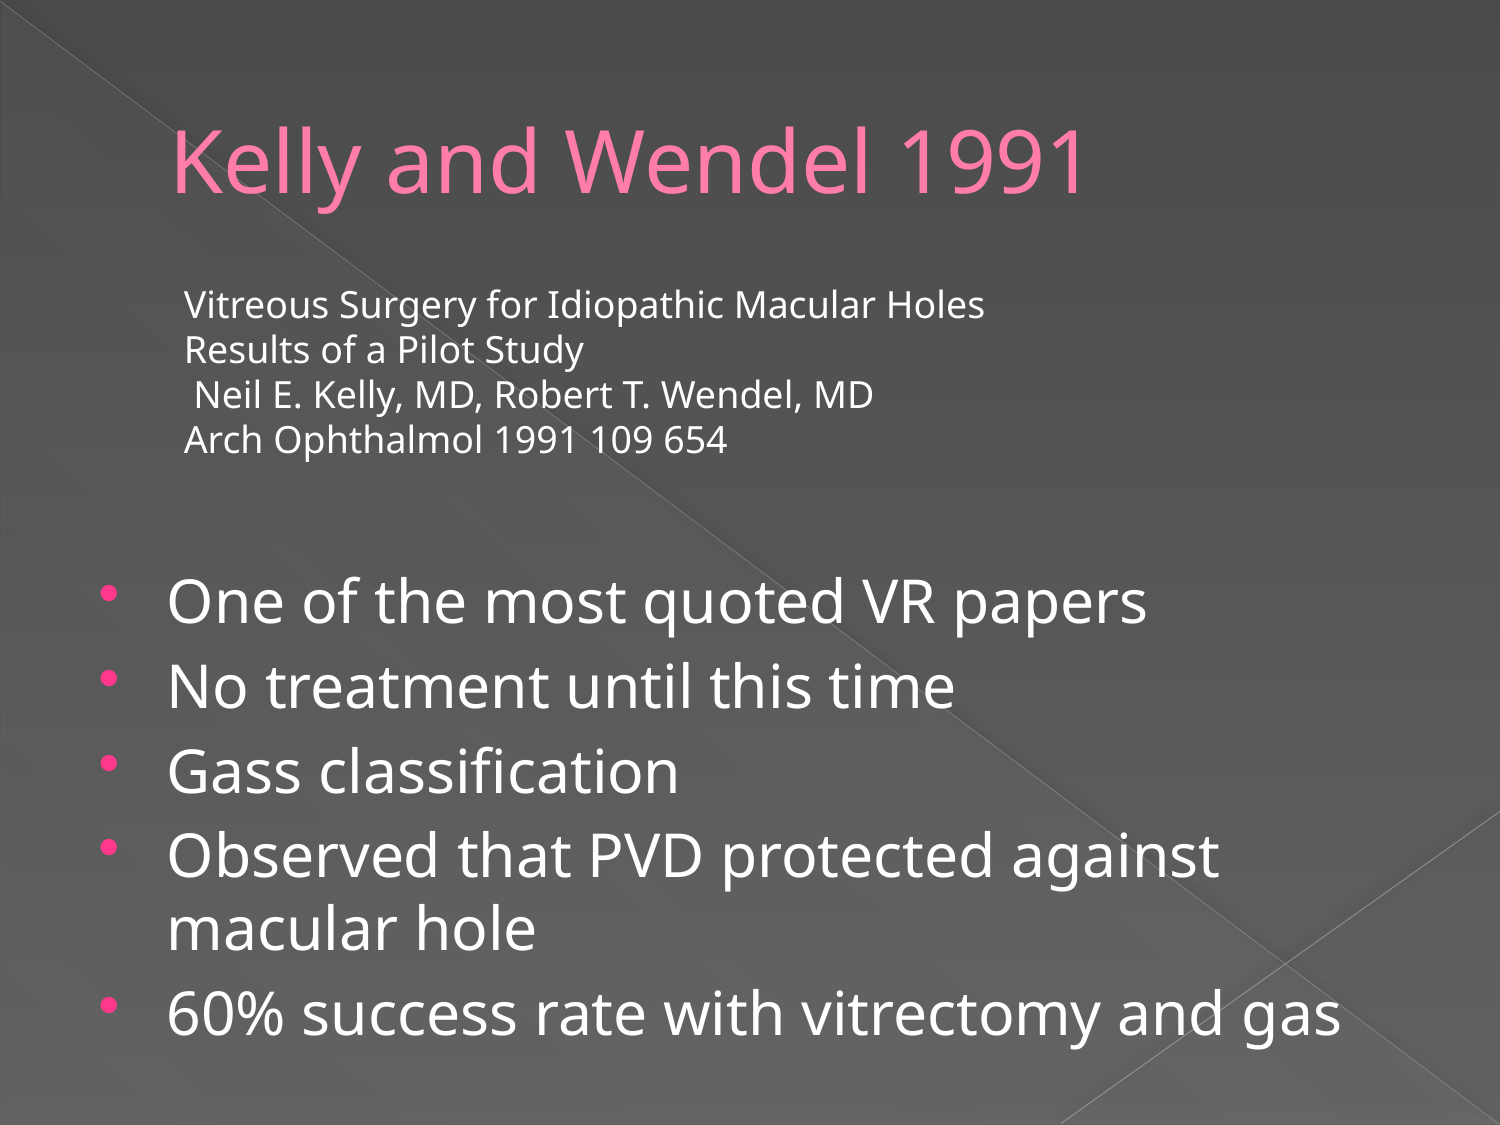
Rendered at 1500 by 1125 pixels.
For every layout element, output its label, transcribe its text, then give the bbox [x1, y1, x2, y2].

text_box Vitreous Surgery for Idiopathic Macular Holes Results of a Pilot Study Neil E. Kelly, MD, Robert T. Wendel, MD Arch Ophthalmol 1991 109 654 [168, 273, 1215, 469]
title Kelly and Wendel 1991 [75, 43, 1425, 274]
list One of the most quoted VR papers No treatment until this time Gass classification Observed that PVD protected against macular hole 60% success rate with vitrectomy and gas [75, 555, 1425, 1059]
